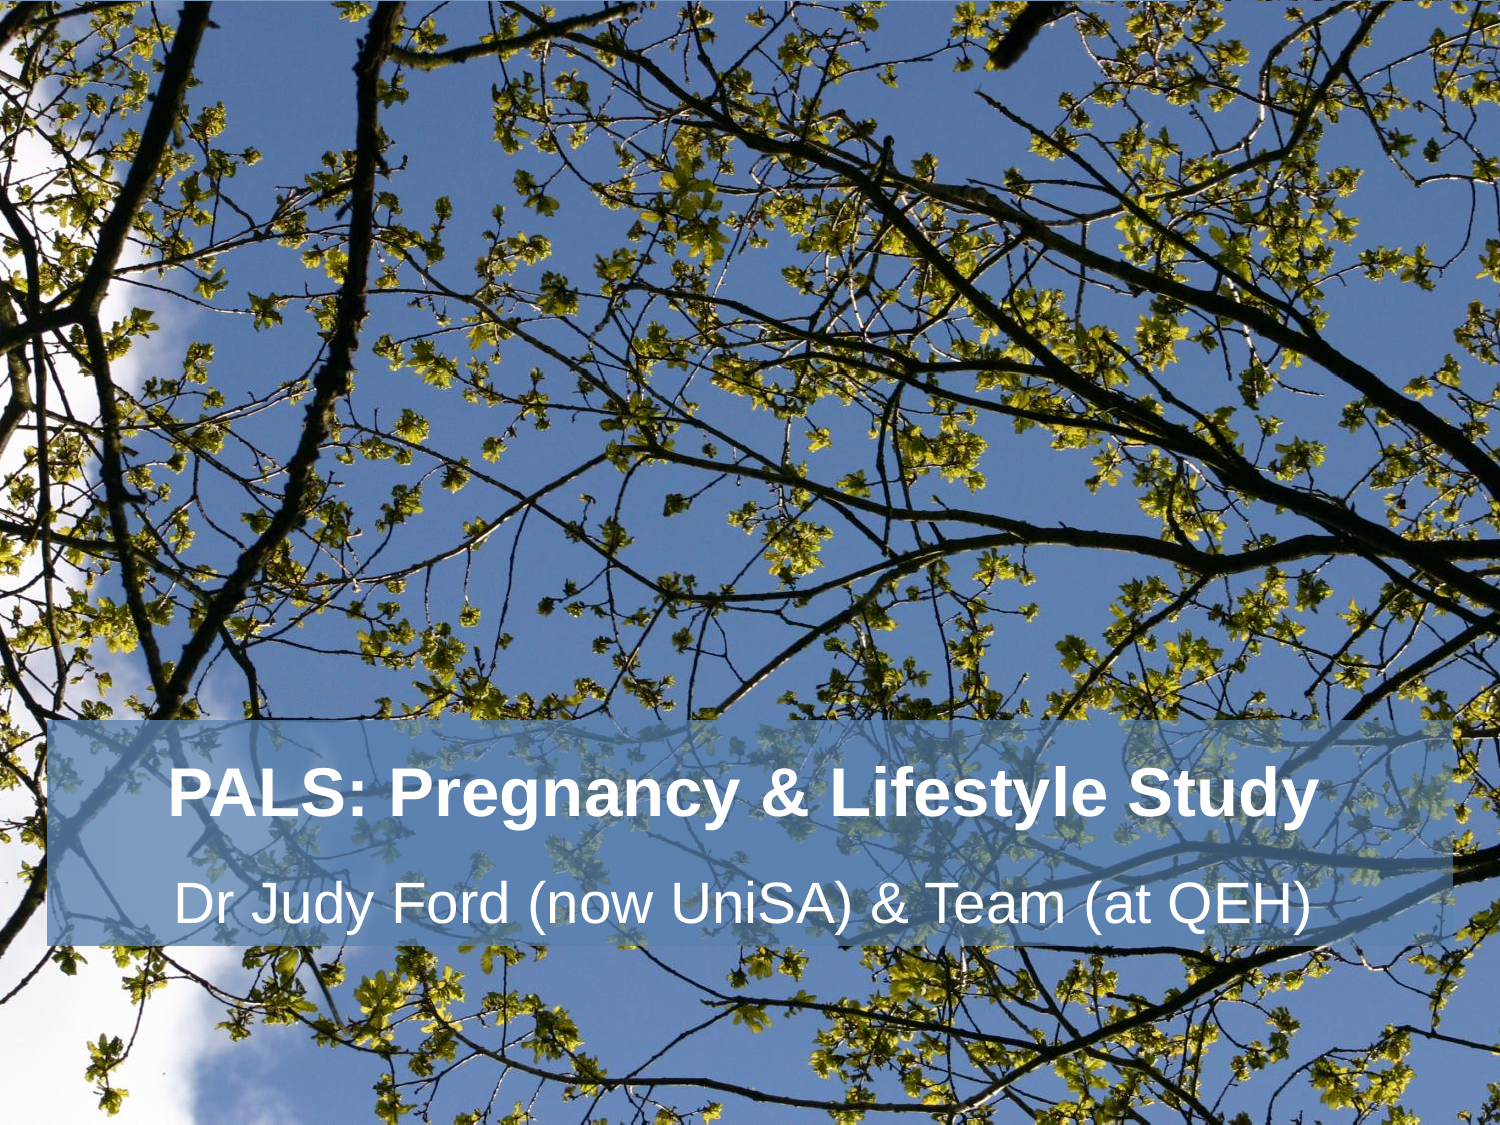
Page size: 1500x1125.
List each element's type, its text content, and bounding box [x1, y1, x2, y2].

subtitle Dr Judy Ford (now UniSA) & Team (at QEH) [147, 857, 1341, 941]
title PALS: Pregnancy & Lifestyle Study [106, 729, 1382, 849]
picture [0, 0, 1500, 1125]
